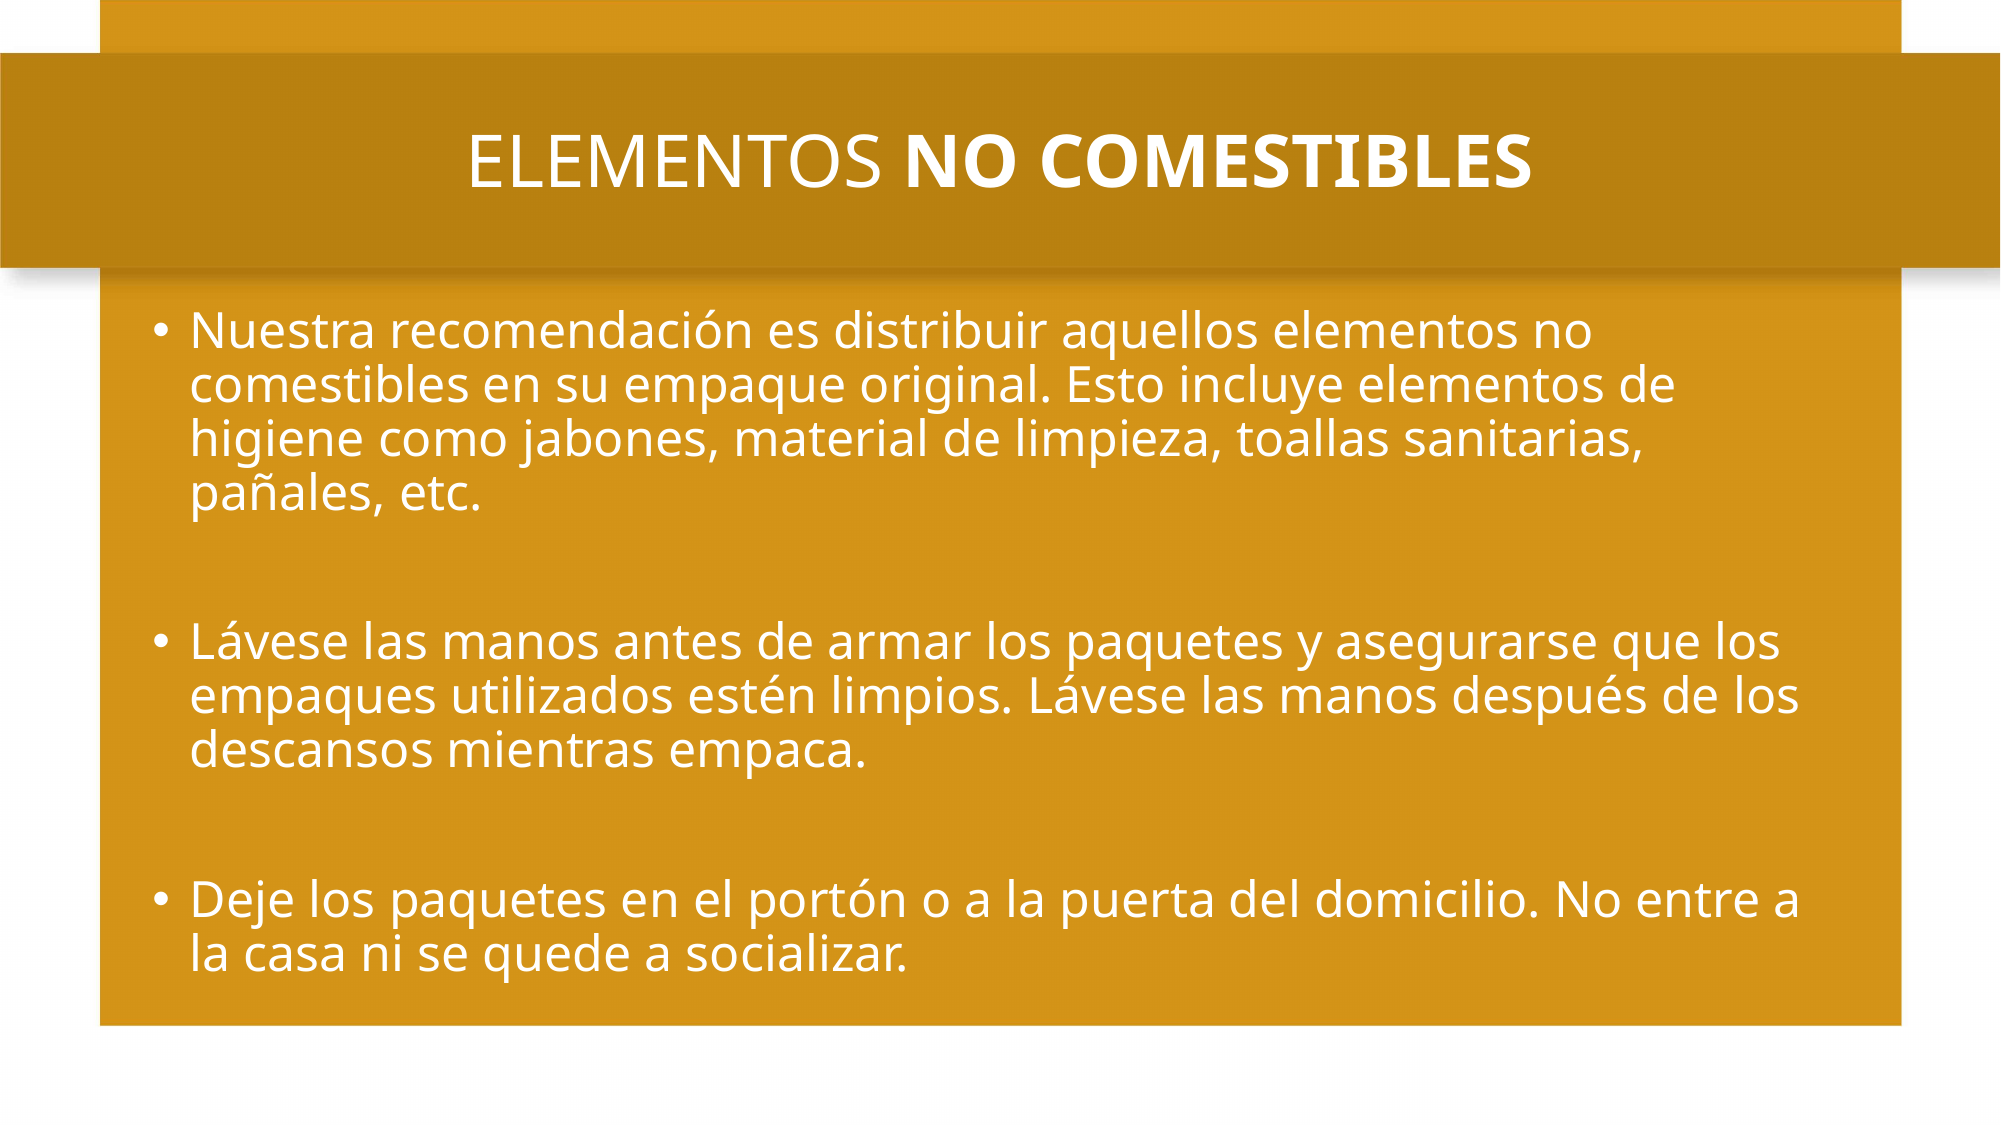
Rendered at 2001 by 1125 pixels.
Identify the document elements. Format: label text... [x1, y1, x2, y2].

text_box ELEMENTOS NO COMESTIBLES [137, 55, 1863, 273]
picture [0, 0, 2001, 1125]
list Nuestra recomendación es distribuir aquellos elementos no comestibles en su empaque original. Esto incluye elementos de higiene como jabones, material de limpieza, toallas sanitarias, pañales, etc. Lávese las manos antes de armar los paquetes y asegurarse que los empaques utilizados estén limpios. Lávese las manos después de los descansos mientras empaca. Deje los paquetes en el portón o a la puerta del domicilio. No entre a la casa ni se quede a socializar. [137, 297, 1863, 1012]
